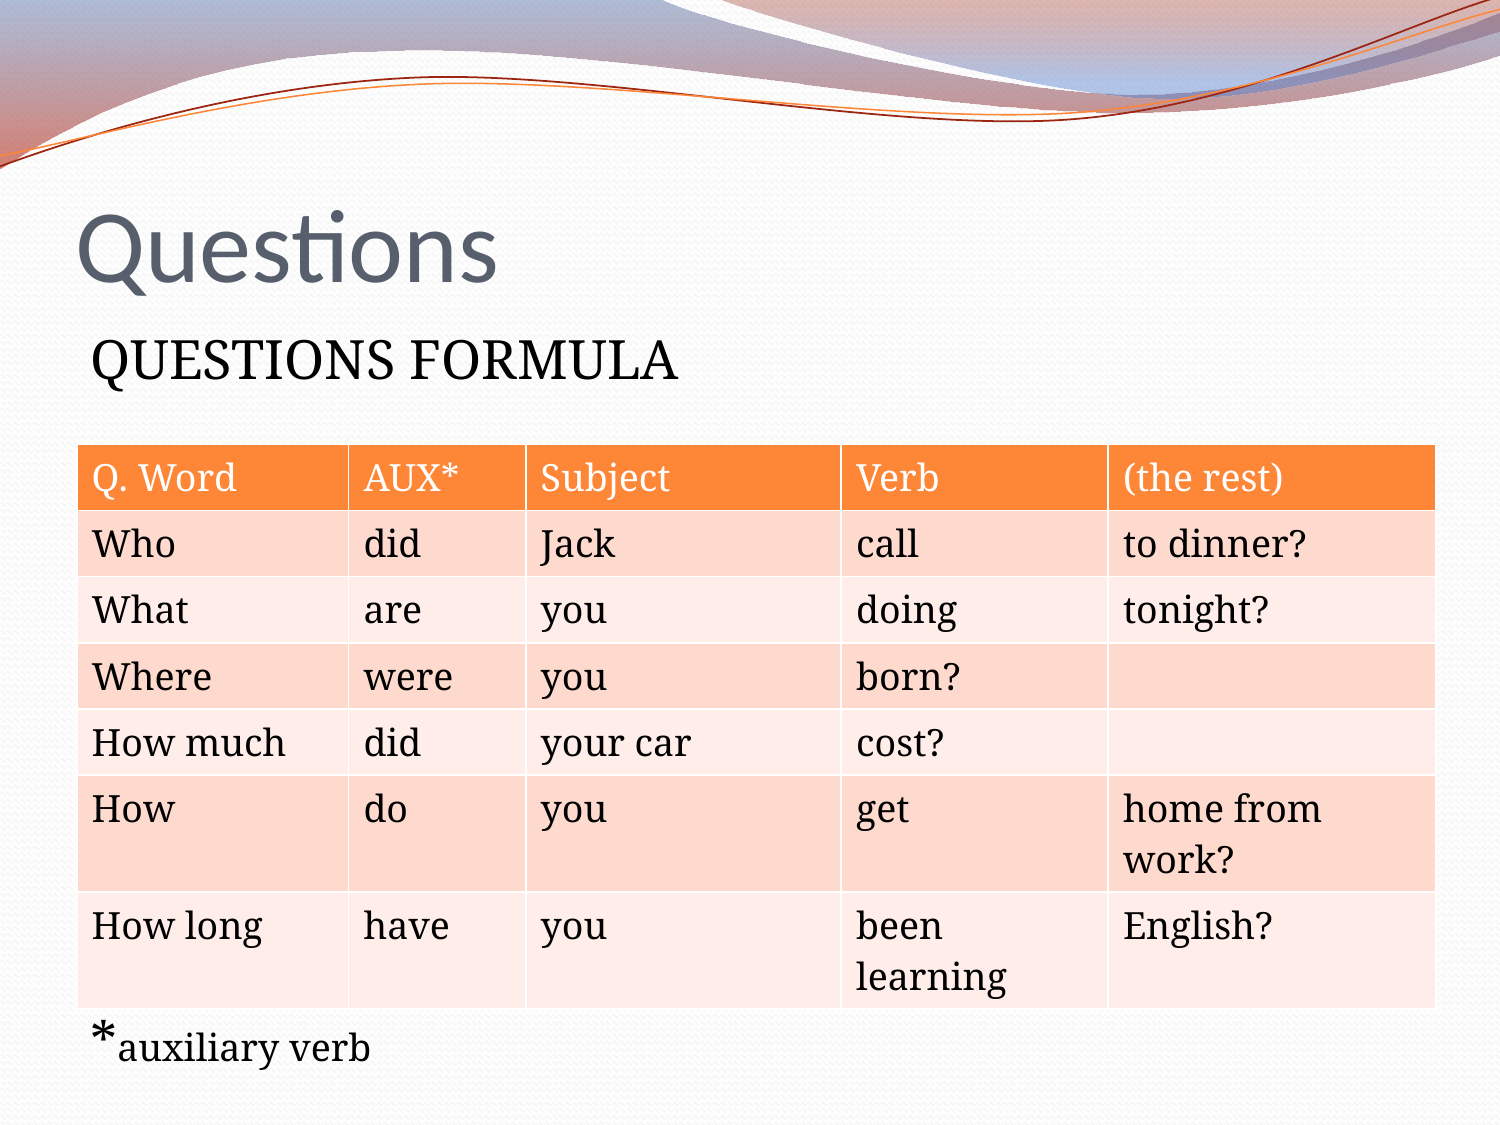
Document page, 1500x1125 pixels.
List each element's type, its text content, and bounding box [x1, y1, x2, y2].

table_cell cost? [842, 710, 1107, 774]
table_header (the rest) [1109, 445, 1435, 510]
table_header AUX* [349, 445, 525, 510]
table_cell How long [78, 893, 348, 1008]
table_cell Jack [527, 511, 840, 576]
table_cell been learning [842, 893, 1107, 1008]
table_cell were [349, 644, 525, 708]
title Questions [74, 115, 1426, 304]
table_cell are [349, 577, 525, 642]
table_cell [1109, 644, 1435, 708]
table_cell How [78, 776, 348, 891]
table_cell you [527, 644, 840, 708]
table_cell did [349, 511, 525, 576]
table_cell your car [527, 710, 840, 774]
table_header Verb [842, 445, 1107, 510]
table_cell [1109, 710, 1435, 774]
table_header Subject [527, 445, 840, 510]
table_cell doing [842, 577, 1107, 642]
table_cell What [78, 577, 348, 642]
table_cell have [349, 893, 525, 1008]
table_cell get [842, 776, 1107, 891]
table_cell Who [78, 511, 348, 576]
table_cell you [527, 577, 840, 642]
table_cell Where [78, 644, 348, 708]
table_cell you [527, 893, 840, 1008]
table_header Q. Word [78, 445, 348, 510]
table_cell How much [78, 710, 348, 774]
table_cell tonight? [1109, 577, 1435, 642]
table_cell you [527, 776, 840, 891]
table_cell home from work? [1109, 776, 1435, 891]
table_cell call [842, 511, 1107, 576]
table_cell born? [842, 644, 1107, 708]
table_cell to dinner? [1109, 511, 1435, 576]
list QUESTIONS FORMULA Used for most types of questions. *auxiliary verb [74, 317, 1426, 1038]
table_cell do [349, 776, 525, 891]
table_cell did [349, 710, 525, 774]
table_cell English? [1109, 893, 1435, 1008]
